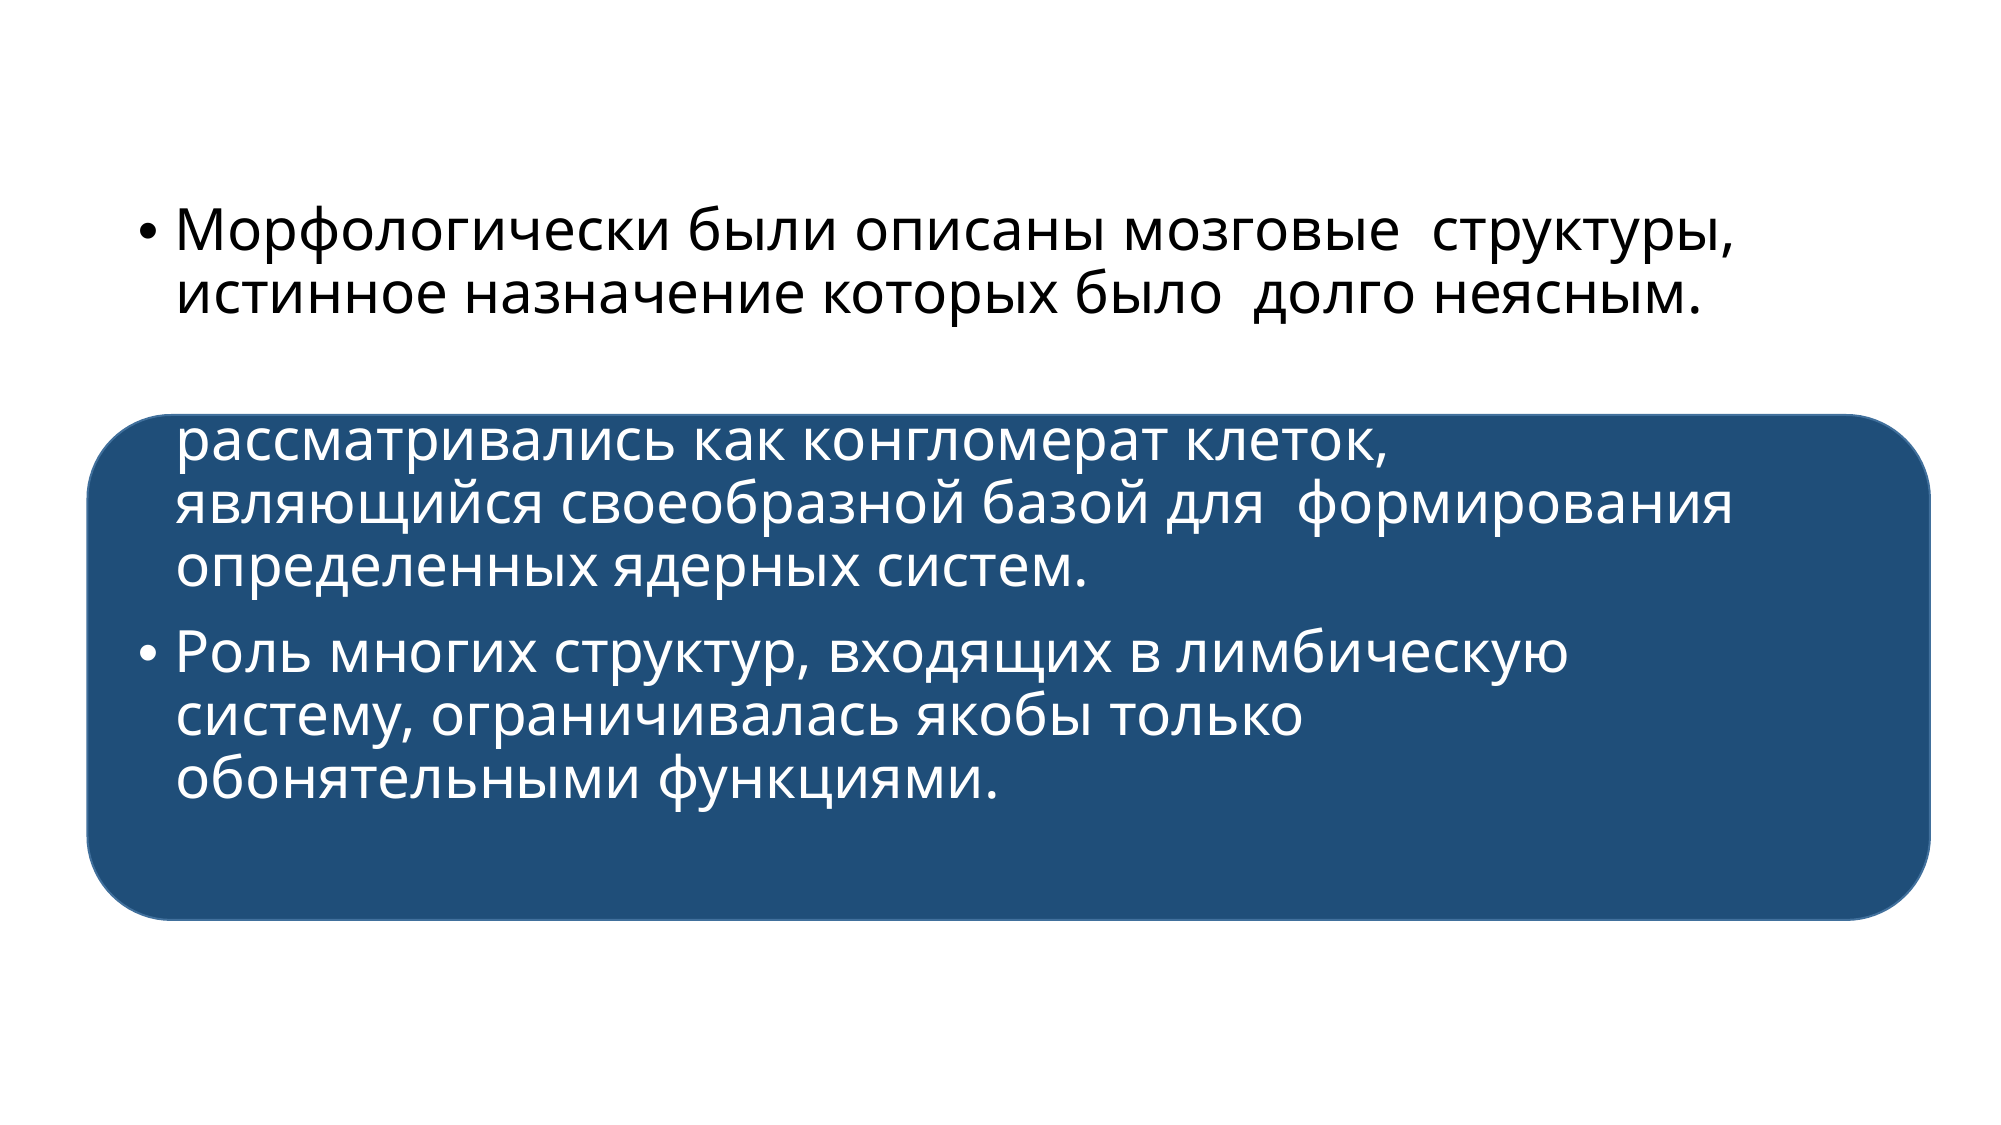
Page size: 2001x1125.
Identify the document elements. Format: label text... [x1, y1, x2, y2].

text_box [86, 413, 1932, 922]
text_box • Морфологически были описаны мозговые структуры, истинное назначение которых было долго неясным. • Нейроны ретикулярной формации ствола мозга рассматривались как конгломерат клеток, являющийся своеобразной базой для формирования определенных ядерных систем. • Роль многих структур, входящих в лимбическую систему, ограничивалась якобы только обонятельными функциями. [136, 190, 1799, 413]
